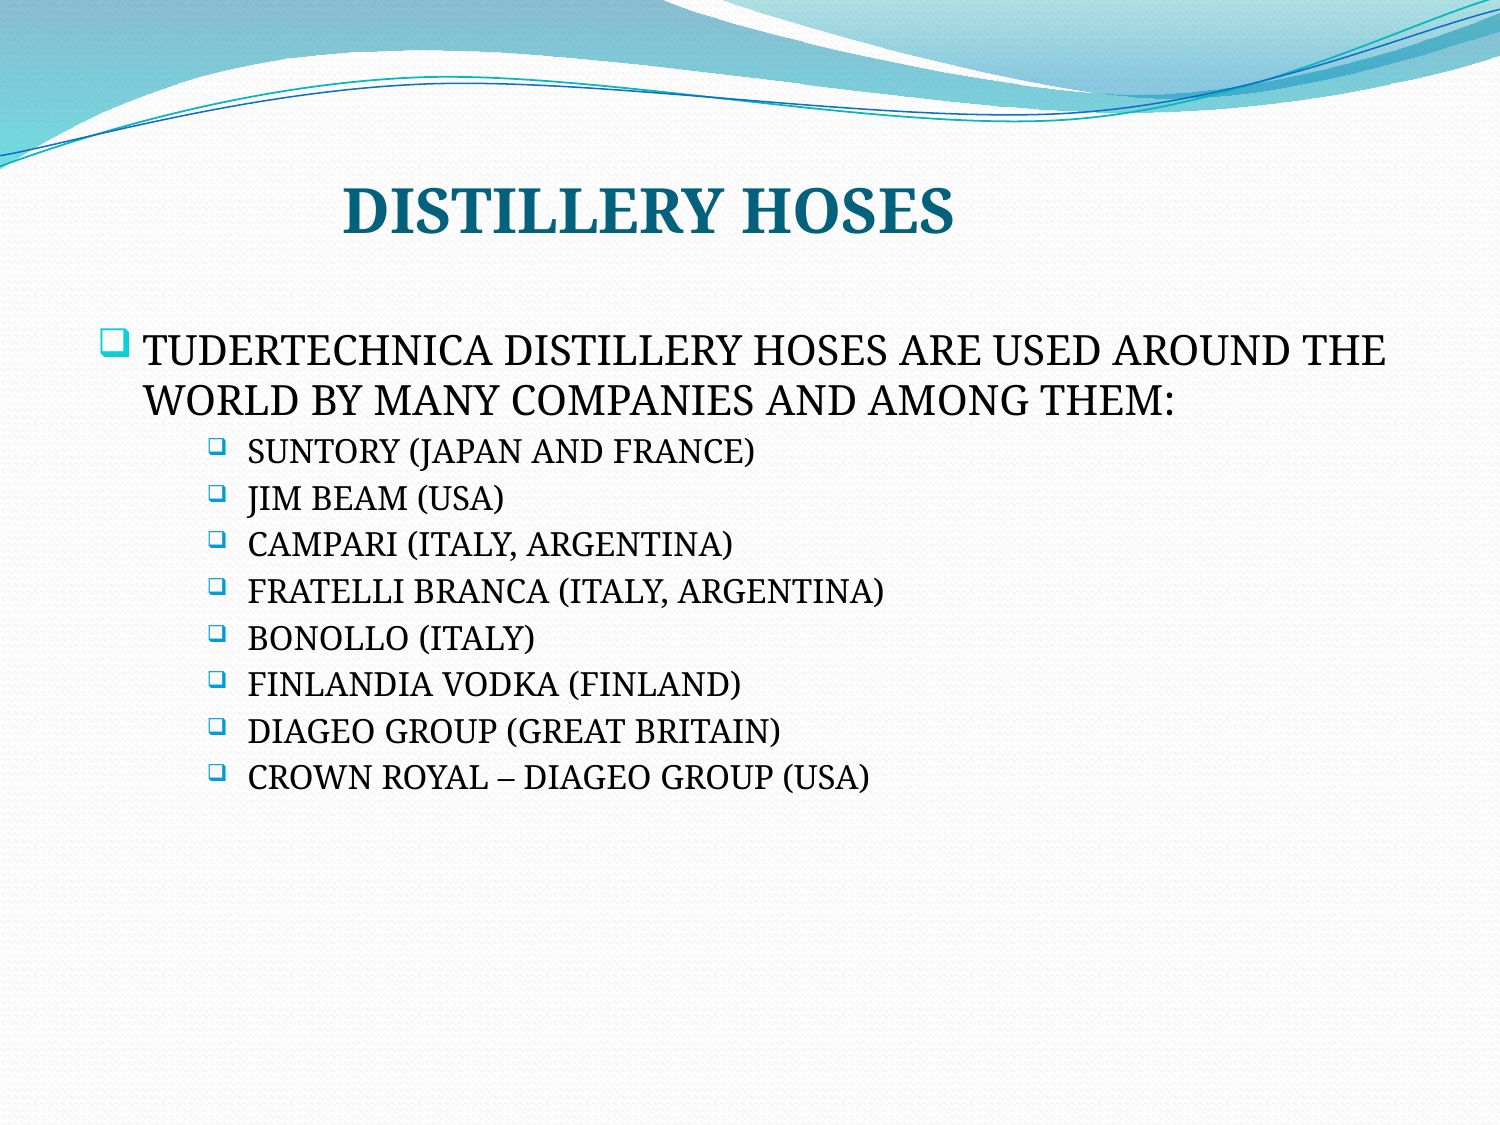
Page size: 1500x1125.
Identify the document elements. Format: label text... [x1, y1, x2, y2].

text_box DISTILLERY HOSES [328, 164, 1090, 254]
list TUDERTECHNICA DISTILLERY HOSES ARE USED AROUND THE WORLD BY MANY COMPANIES AND AMONG THEM: SUNTORY (JAPAN AND FRANCE) JIM BEAM (USA) CAMPARI (ITALY, ARGENTINA) FRATELLI BRANCA (ITALY, ARGENTINA) BONOLLO (ITALY) FINLANDIA VODKA (FINLAND) DIAGEO GROUP (GREAT BRITAIN) CROWN ROYAL – DIAGEO GROUP (USA) [82, 257, 1425, 1025]
